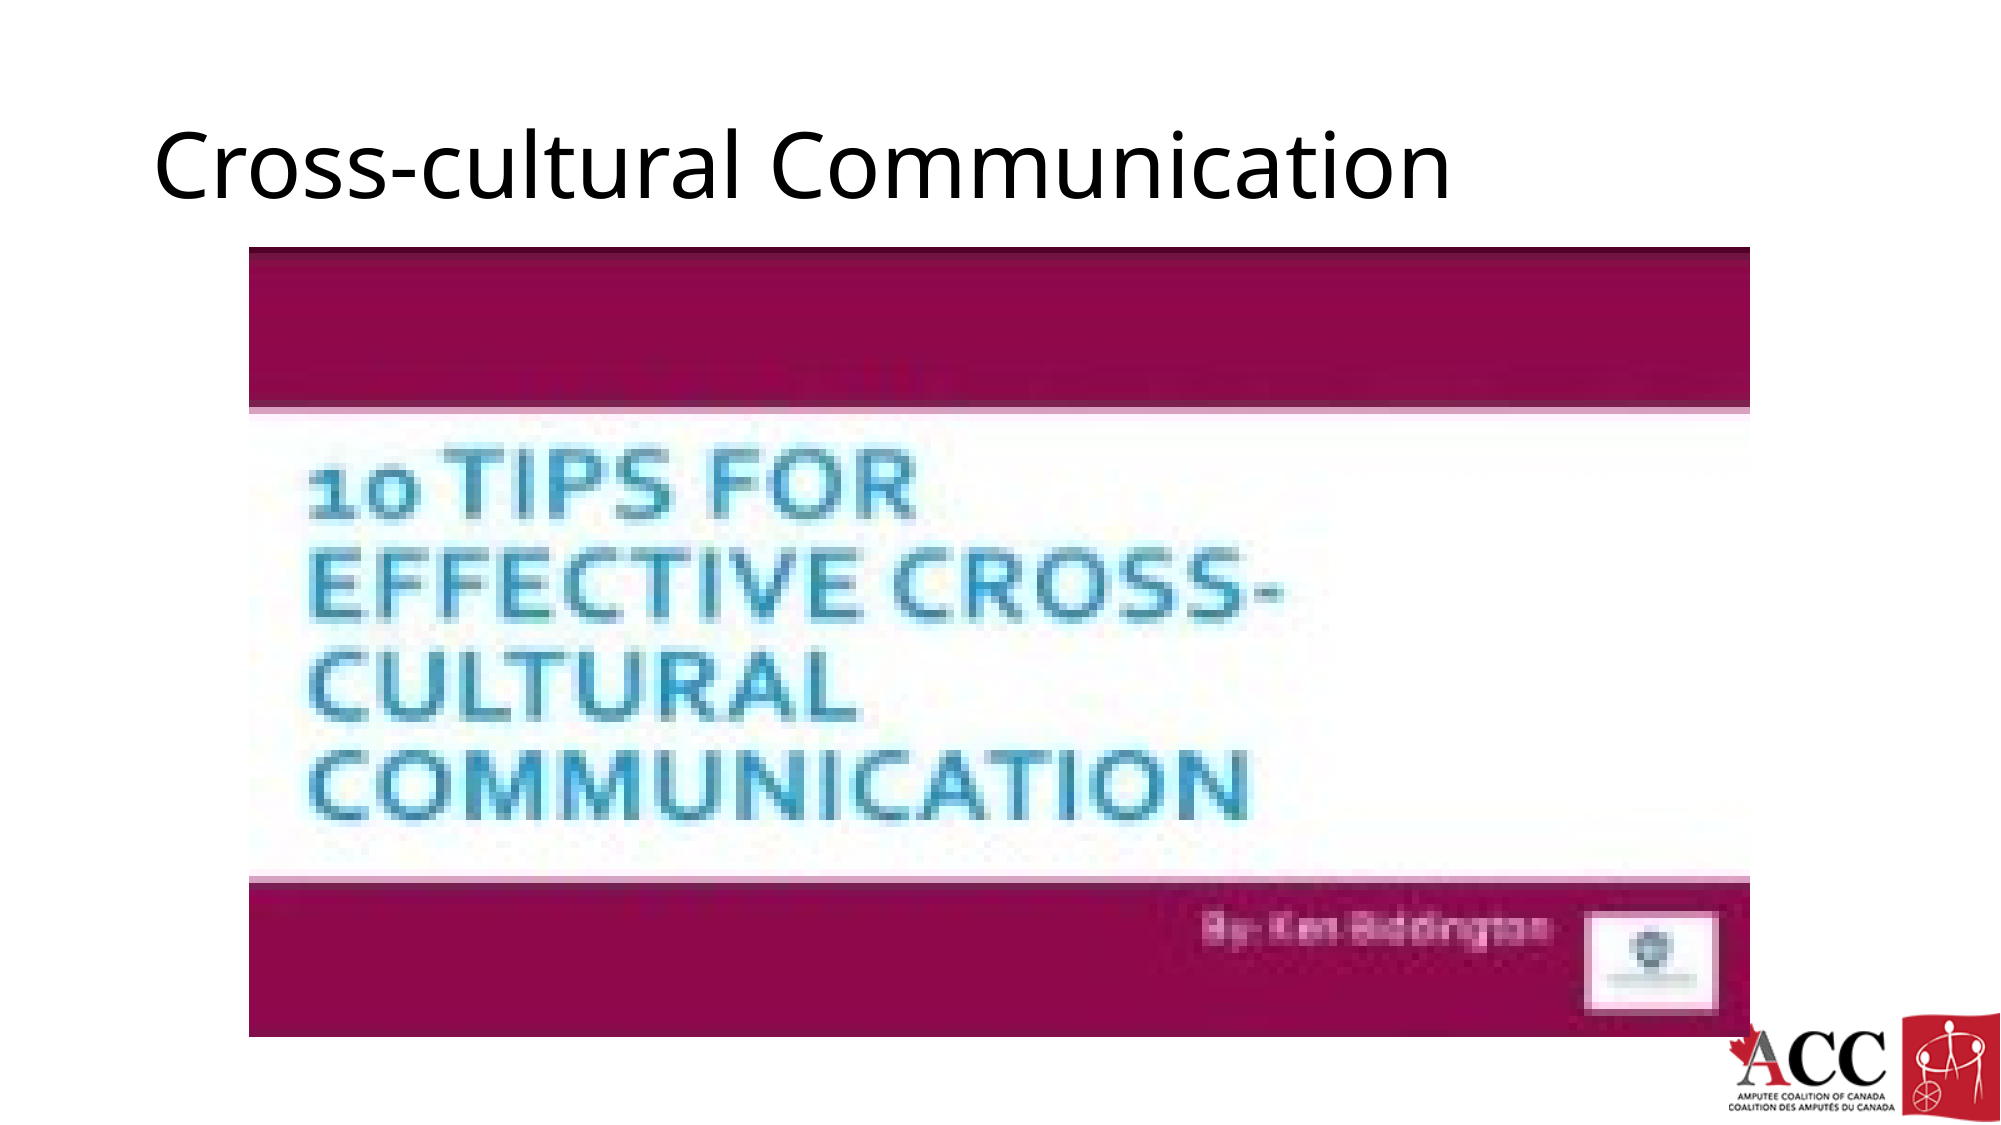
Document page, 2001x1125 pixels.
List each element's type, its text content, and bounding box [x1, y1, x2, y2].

picture [249, 246, 2000, 1122]
title Cross-cultural Communication [137, 59, 1863, 278]
